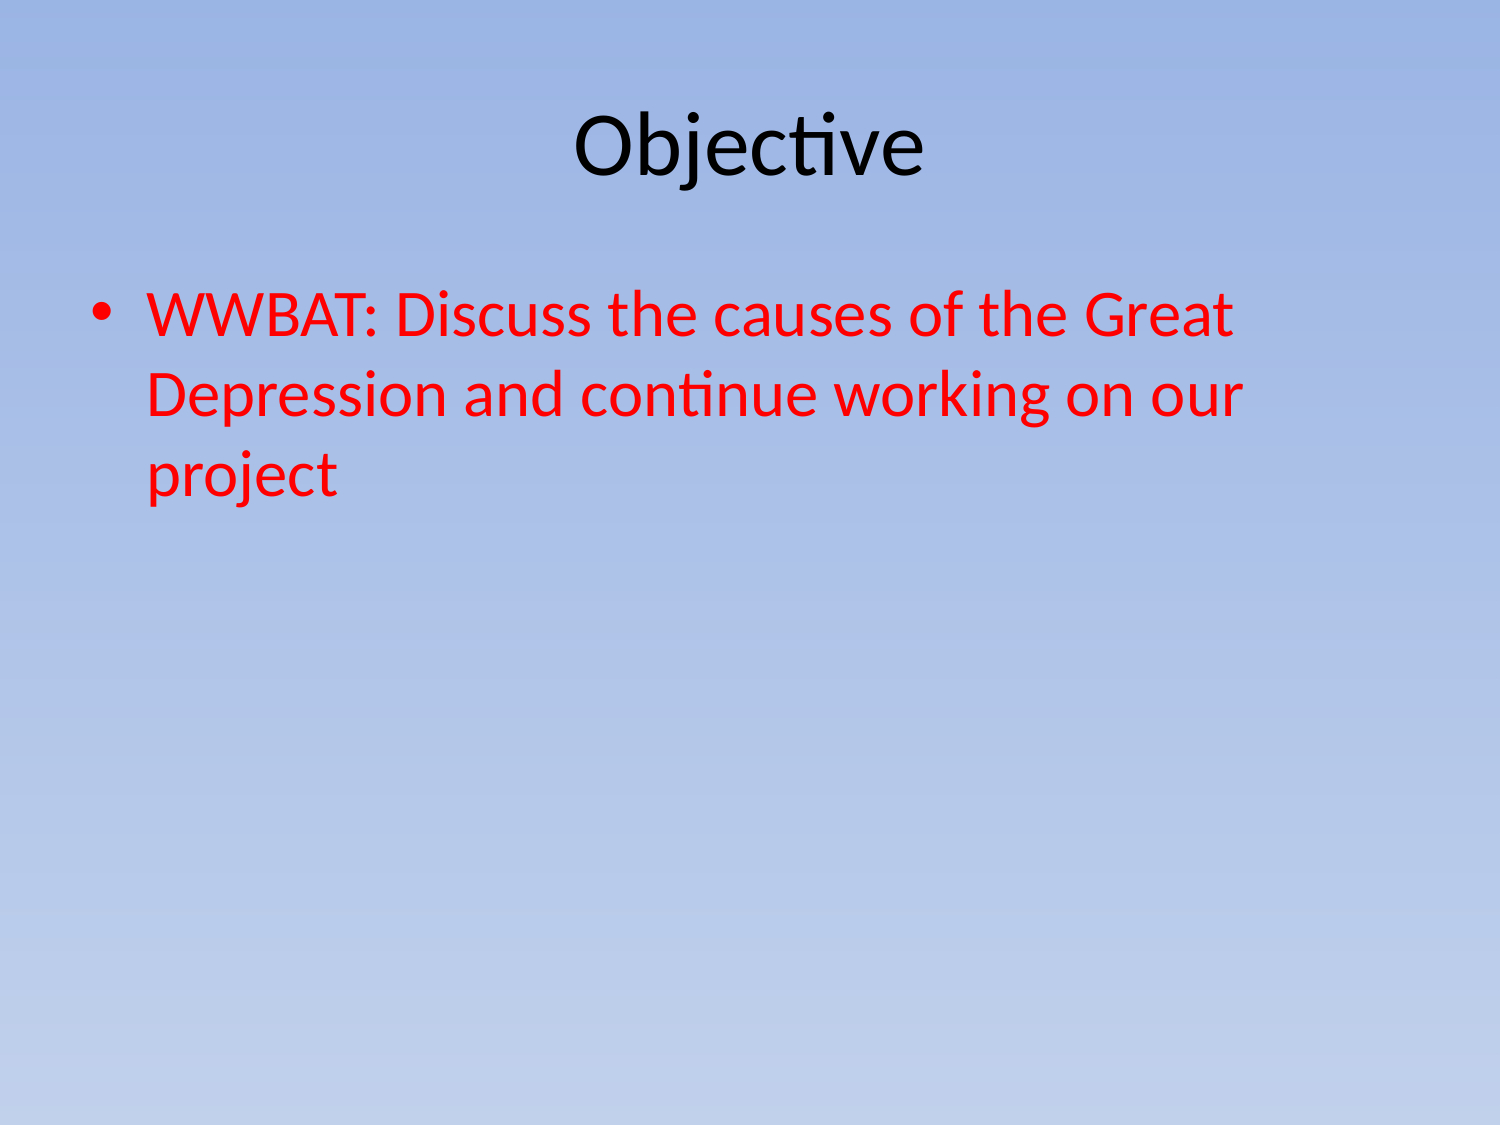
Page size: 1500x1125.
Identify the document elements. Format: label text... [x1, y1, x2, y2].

list WWBAT: Discuss the causes of the Great Depression and continue working on our project [75, 262, 1425, 1005]
title Objective [75, 45, 1425, 233]
